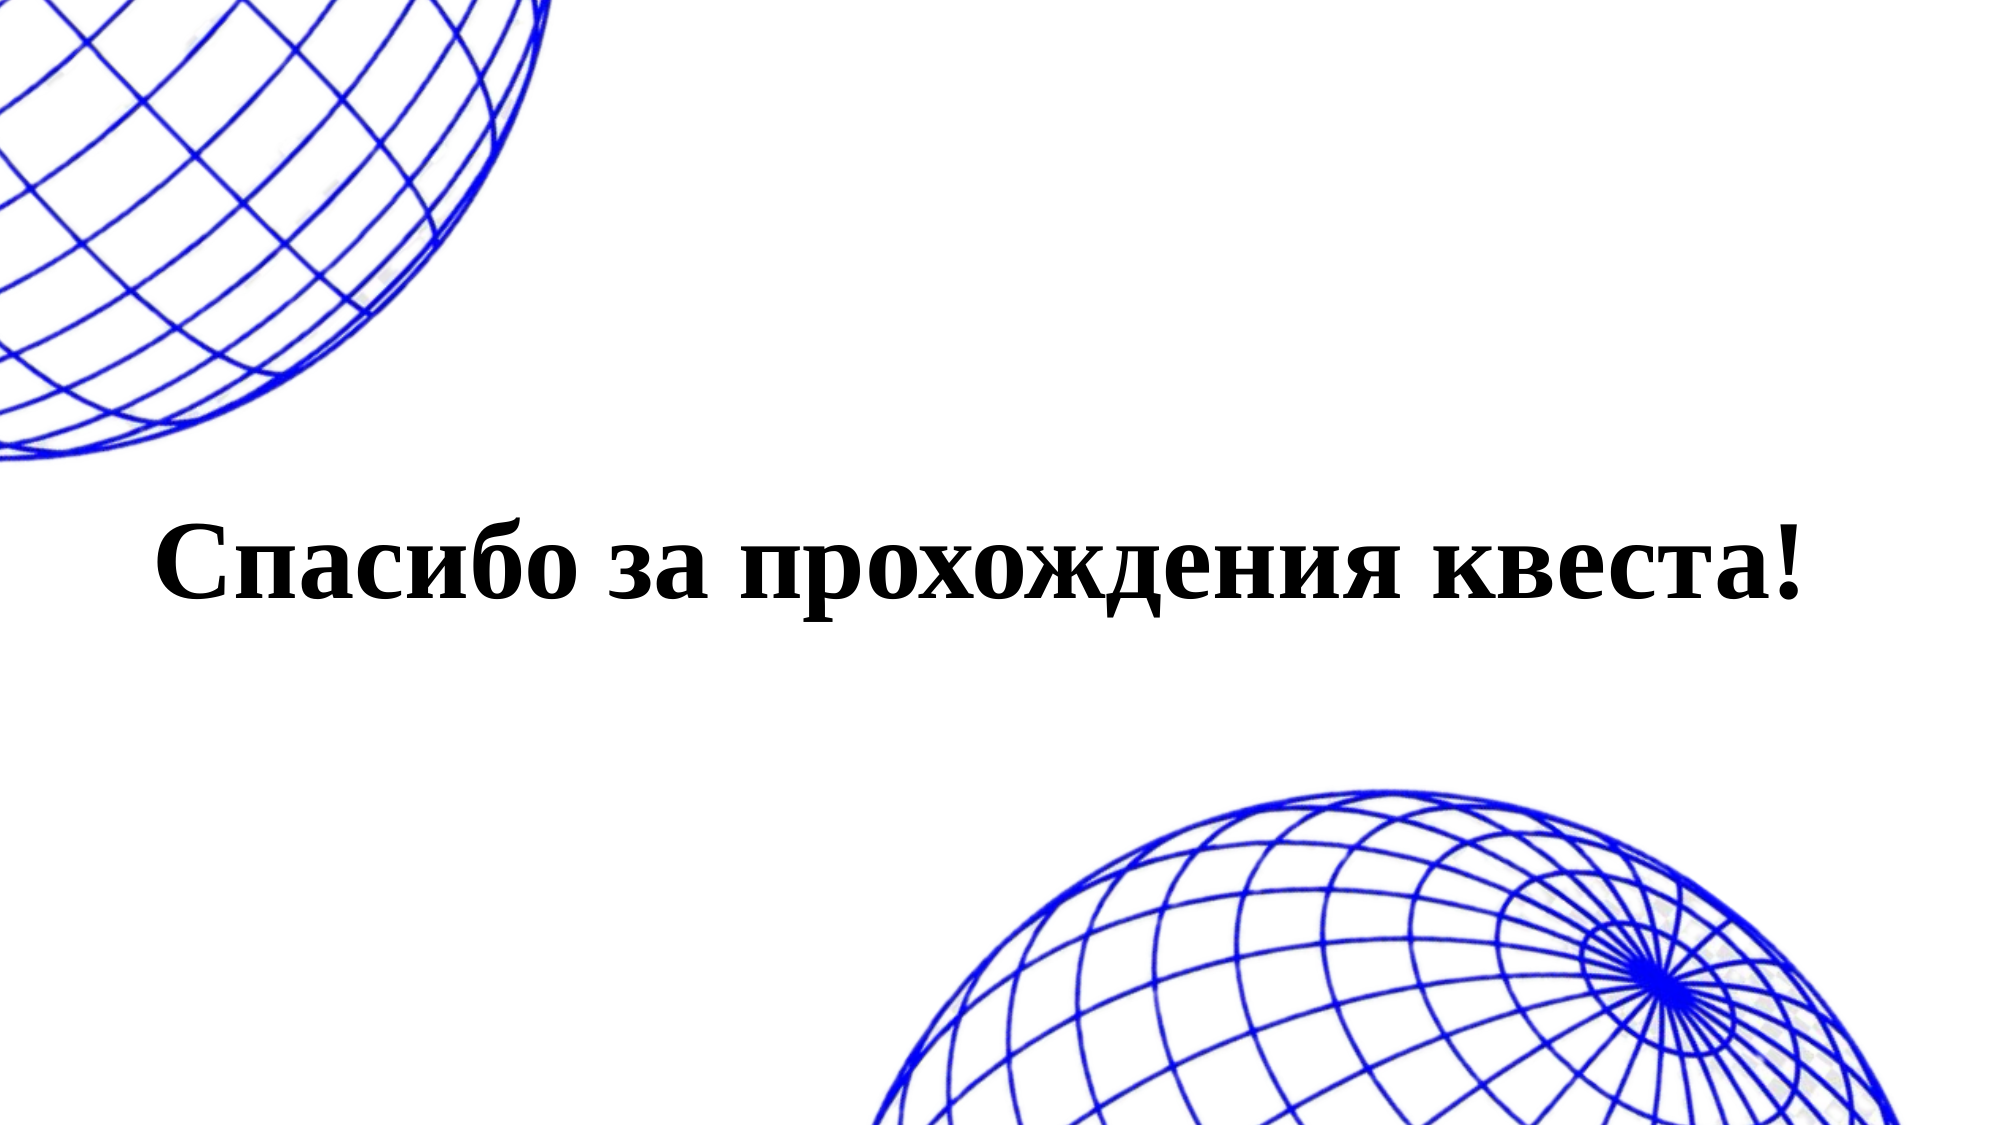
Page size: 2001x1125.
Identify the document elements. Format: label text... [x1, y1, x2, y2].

picture [0, 0, 700, 687]
picture [821, 564, 2000, 1125]
title Спасибо за прохождения квеста! [137, 453, 1863, 672]
